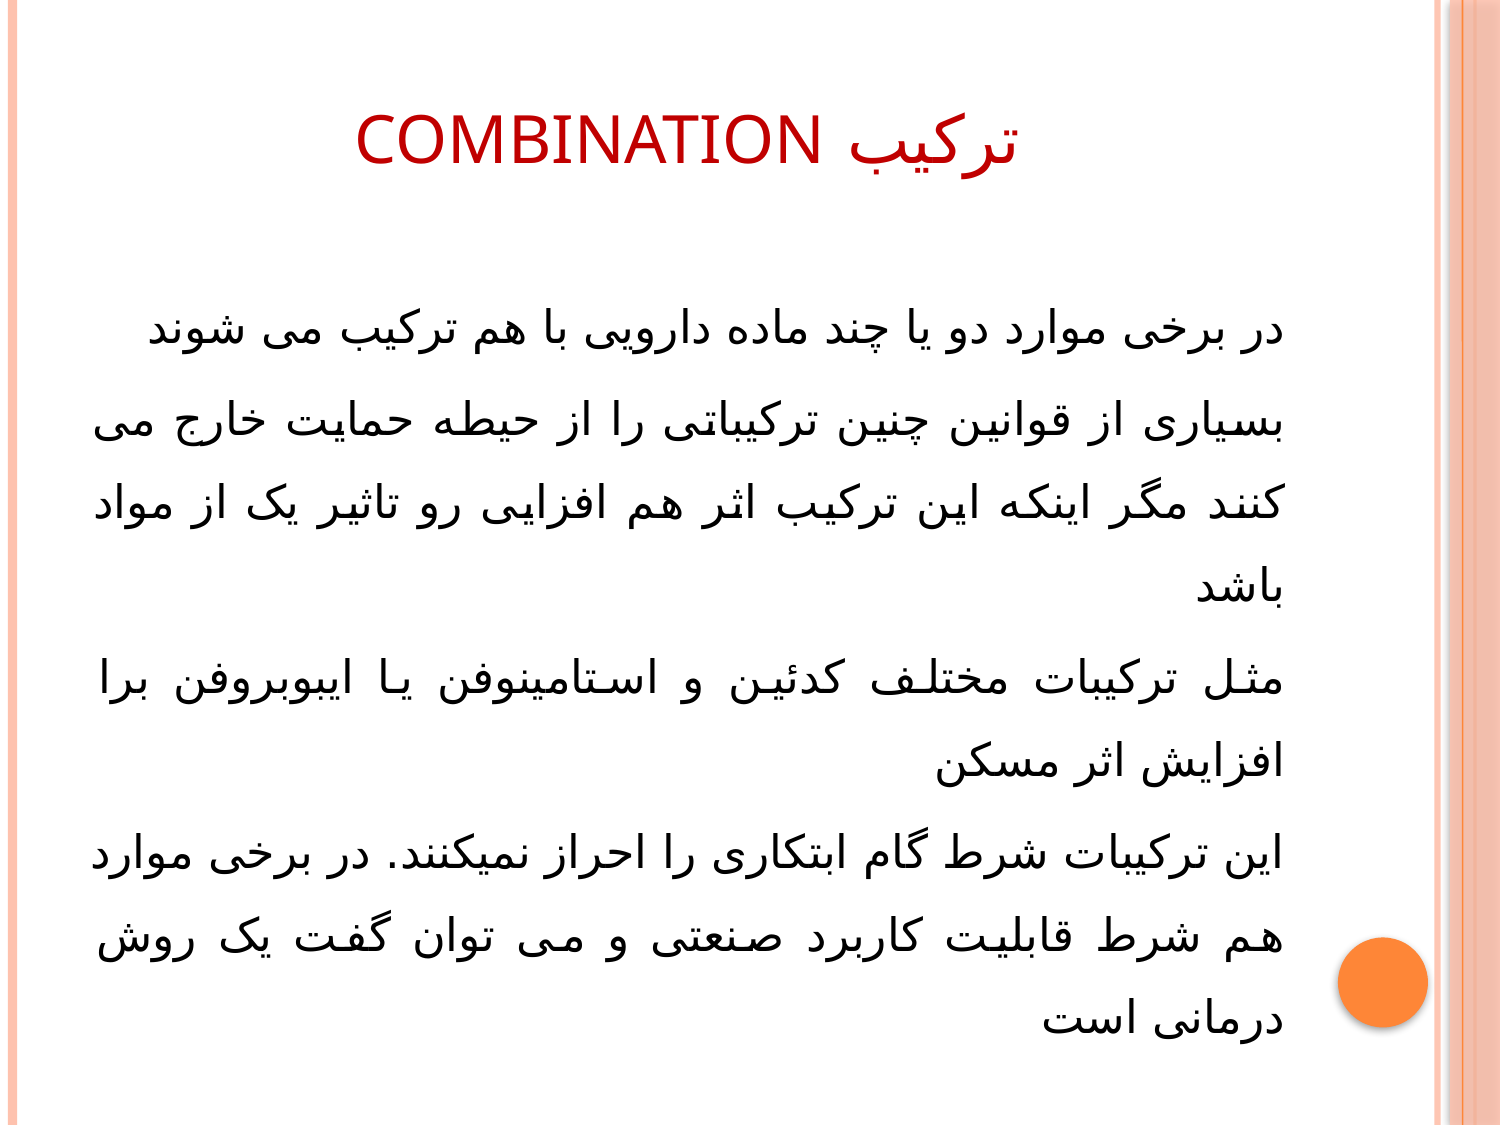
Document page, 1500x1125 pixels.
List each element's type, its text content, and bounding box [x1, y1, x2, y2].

list در برخی موارد دو یا چند ماده دارویی با هم ترکیب می شوند بسیاری از قوانین چنین ترکیباتی را از حیطه حمایت خارج می کنند مگر اینکه این ترکیب اثر هم افزایی رو تاثیر یک از مواد باشد مثل ترکیبات مختلف کدئین و استامینوفن یا ایبوبروفن برا افزایش اثر مسکن این ترکیبات شرط گام ابتکاری را احراز نمیکنند. در برخی موارد هم شرط قابلیت کاربرد صنعتی و می توان گفت یک روش درمانی است [75, 262, 1300, 1062]
title ترکیب Combination [75, 45, 1300, 185]
